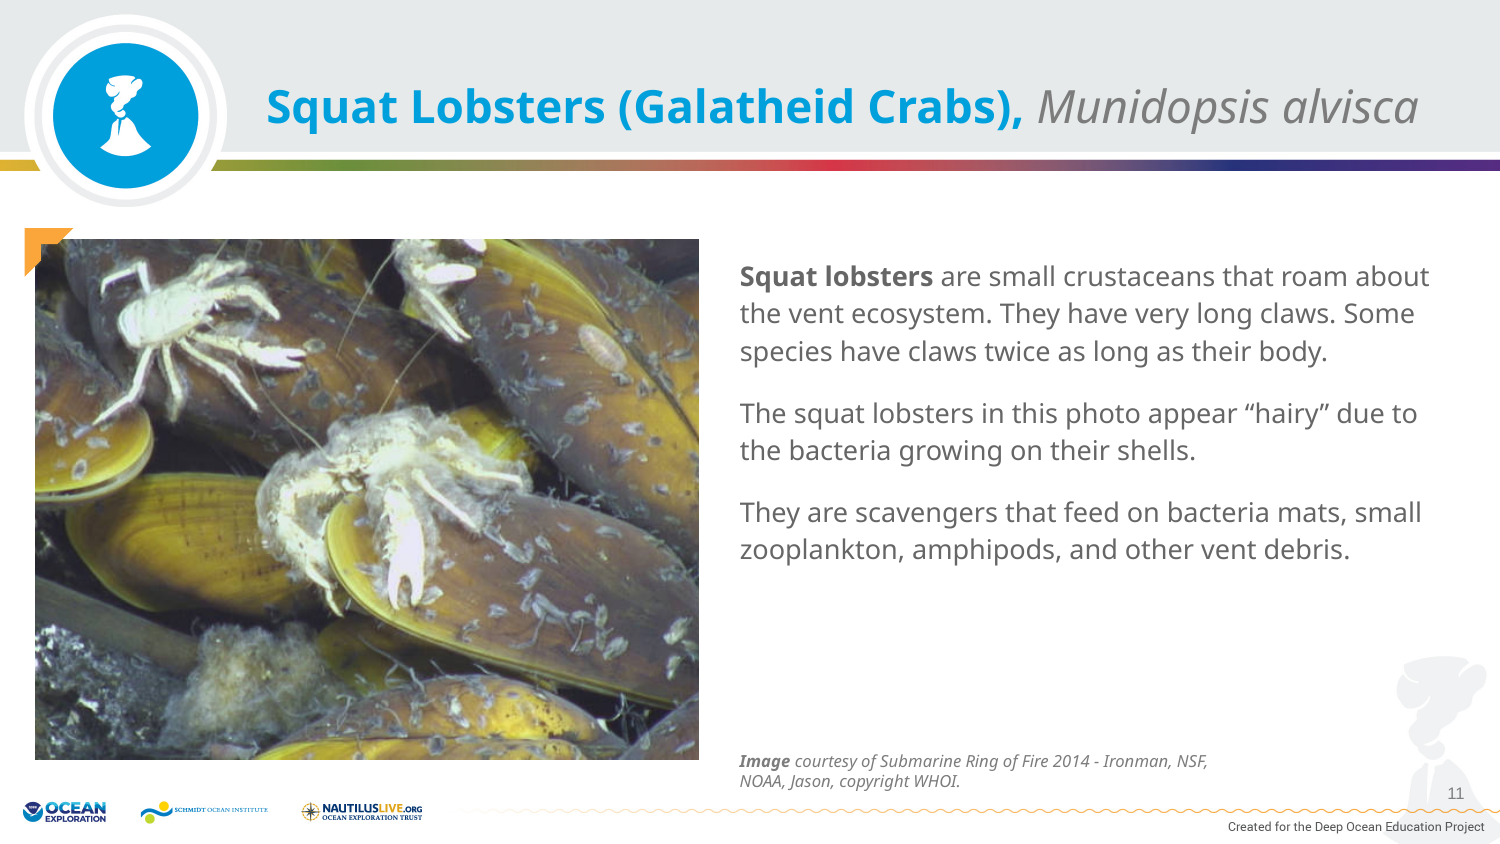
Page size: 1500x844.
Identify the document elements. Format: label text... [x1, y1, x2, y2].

list Squat lobsters are small crustaceans that roam about the vent ecosystem. They have very long claws. Some species have claws twice as long as their body. The squat lobsters in this photo appear “hairy” due to the bacteria growing on their shells. They are scavengers that feed on bacteria mats, small zooplankton, amphipods, and other vent debris. [724, 239, 1474, 582]
slide_number 11 [1389, 760, 1480, 826]
picture [0, 0, 1500, 844]
text_box [22, 225, 76, 279]
text_box Image courtesy of Submarine Ring of Fire 2014 - Ironman, NSF, NOAA, Jason, copyright WHOI. [724, 743, 1500, 798]
title Squat Lobsters (Galatheid Crabs), Munidopsis alvisca [251, 62, 1457, 256]
